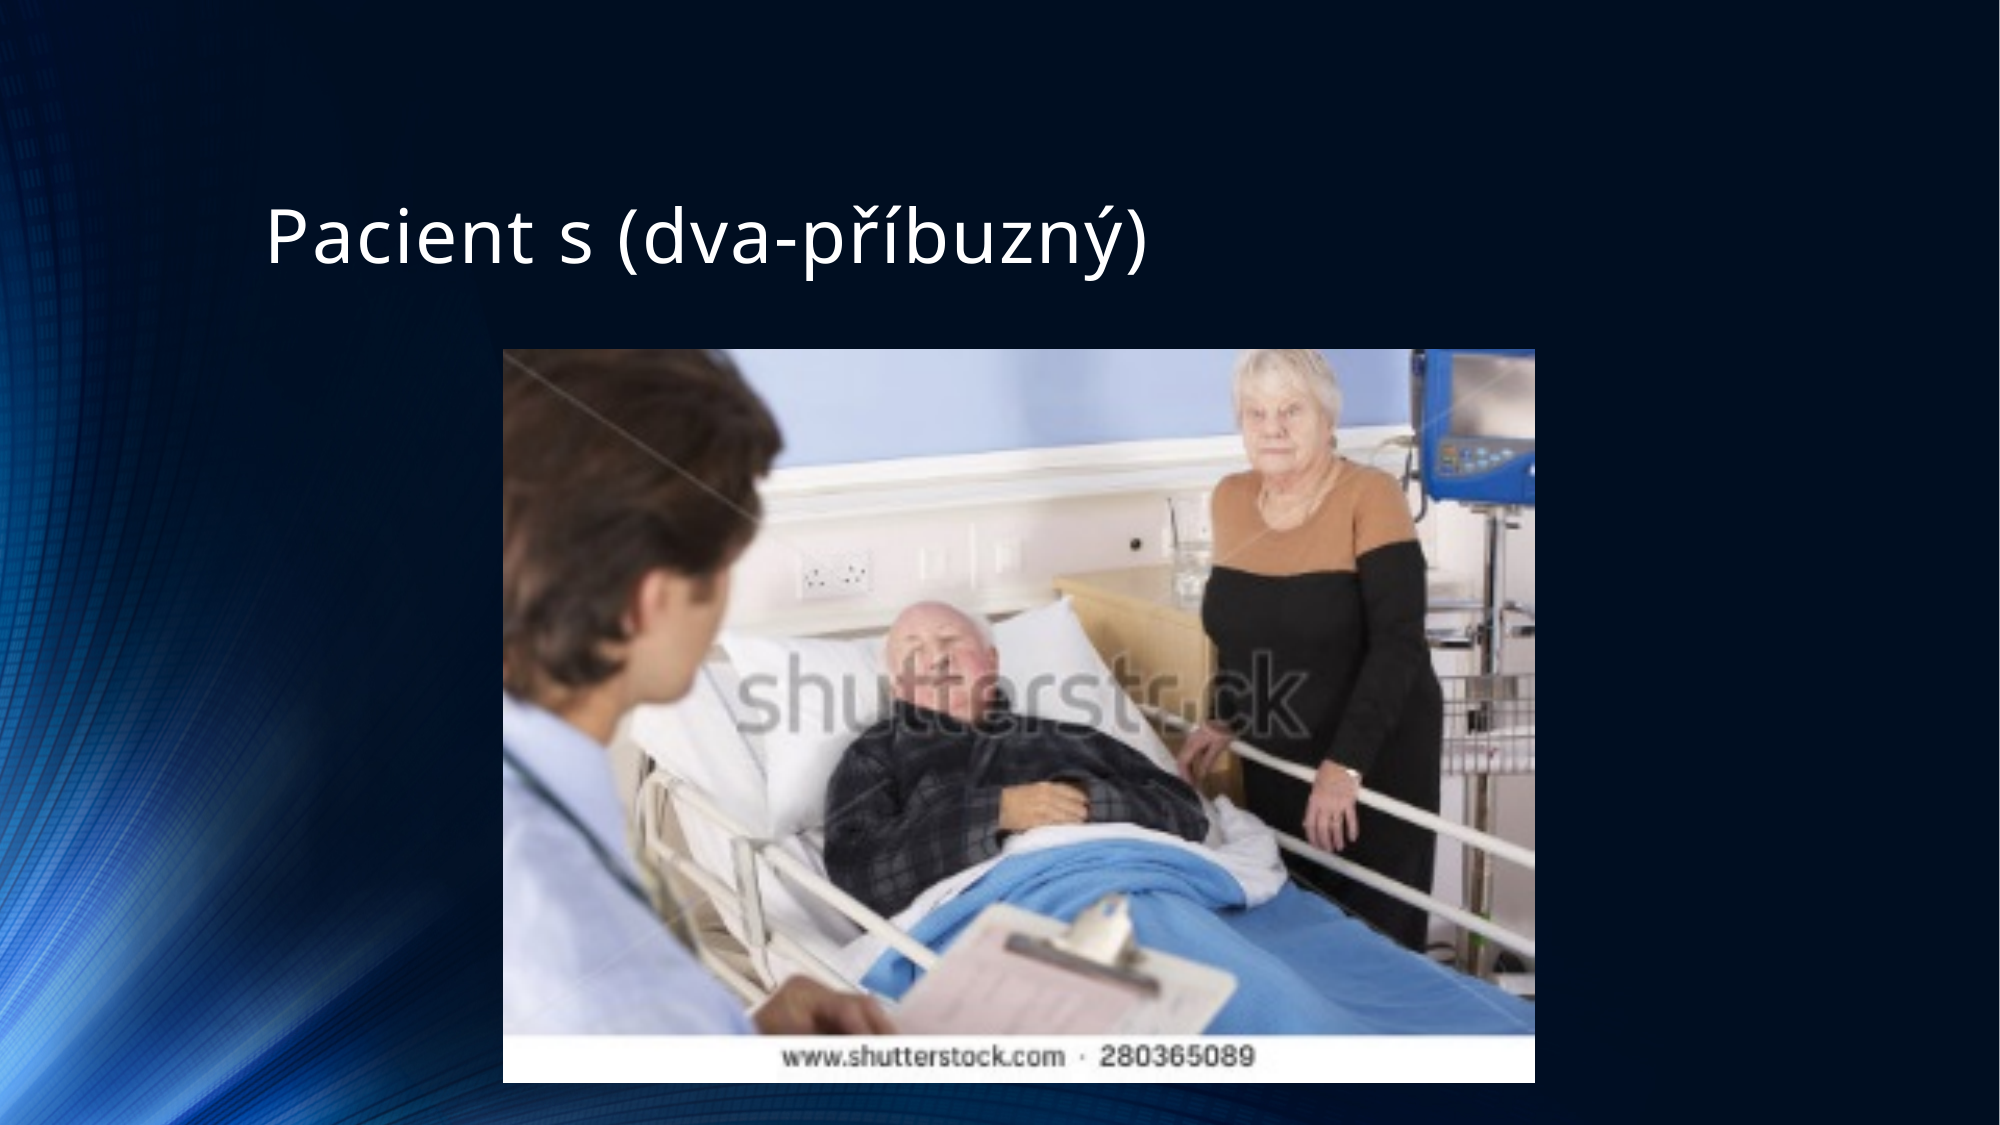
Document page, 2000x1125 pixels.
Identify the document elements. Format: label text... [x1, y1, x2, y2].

picture [0, 0, 2000, 1125]
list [503, 349, 1535, 1084]
title Pacient s (dva-příbuzný) [249, 62, 1750, 288]
